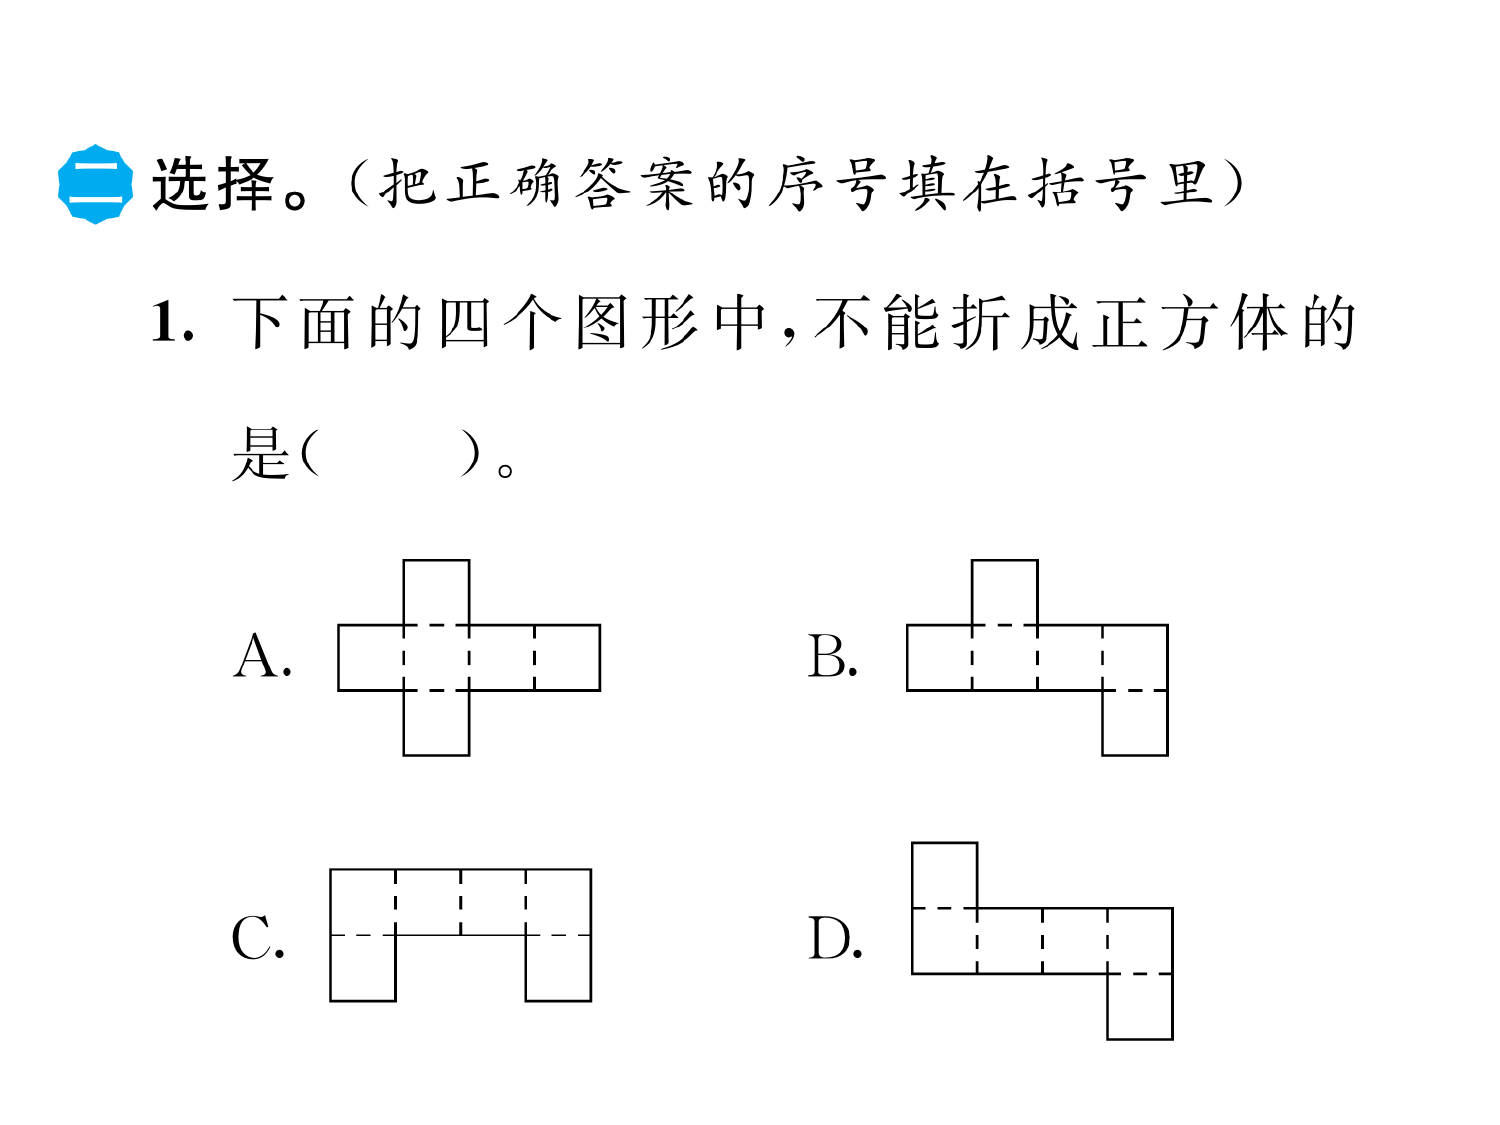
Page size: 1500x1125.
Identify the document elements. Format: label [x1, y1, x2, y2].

picture [52, 125, 1380, 1071]
